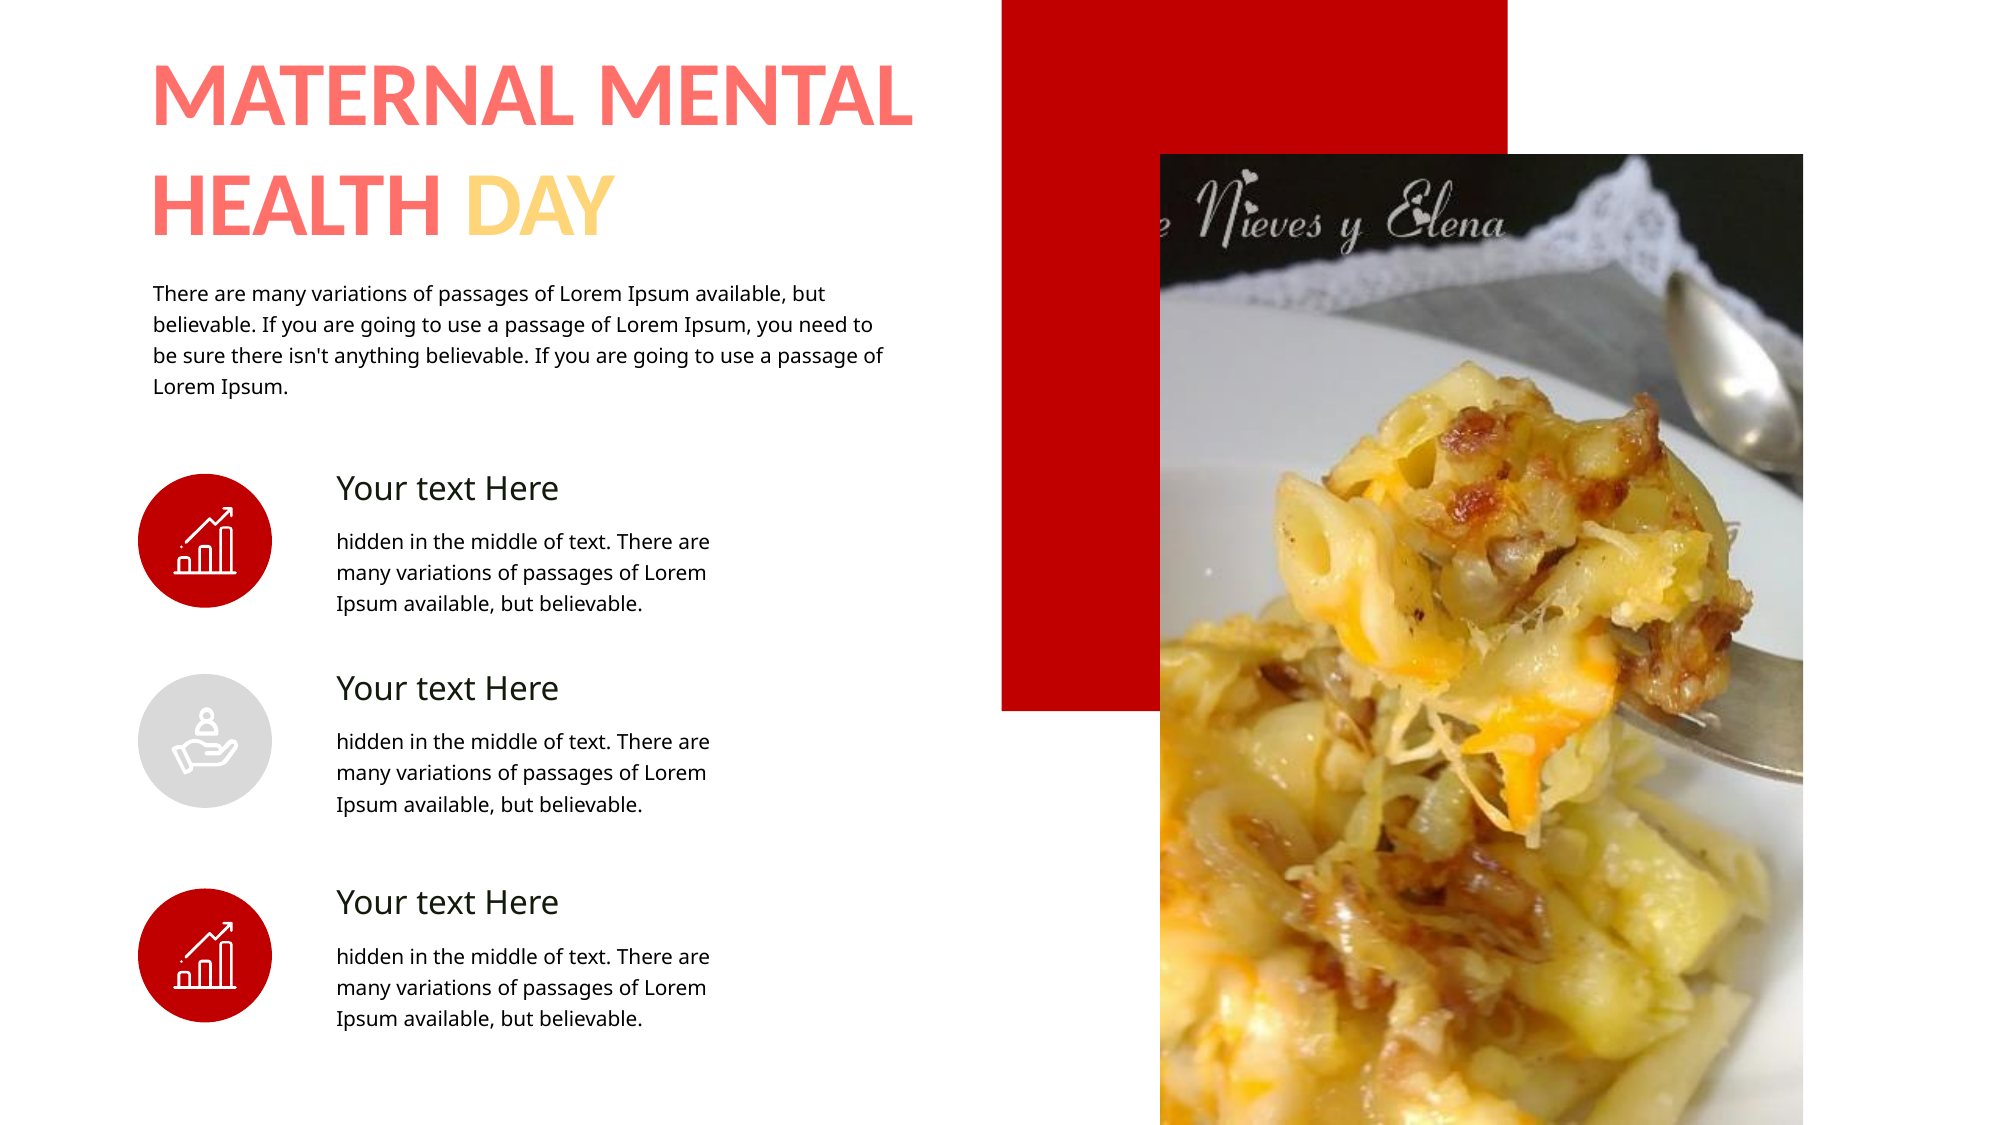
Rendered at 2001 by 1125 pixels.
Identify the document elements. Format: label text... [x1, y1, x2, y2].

text_box Your text Here [321, 874, 598, 929]
text_box hidden in the middle of text. There are many variations of passages of Lorem Ipsum available, but believable. [321, 929, 746, 1039]
text_box There are many variations of passages of Lorem Ipsum available, but believable. If you are going to use a passage of Lorem Ipsum, you need to be sure there isn't anything believable. If you are going to use a passage of Lorem Ipsum. [138, 266, 904, 407]
text_box [136, 887, 273, 1024]
text_box [184, 507, 233, 544]
text_box [194, 707, 219, 736]
text_box Your text Here [321, 459, 598, 514]
picture [1160, 154, 1804, 1125]
text_box [173, 526, 237, 575]
text_box [1001, 0, 1509, 712]
text_box [173, 941, 237, 989]
text_box Your text Here [321, 659, 598, 715]
text_box [184, 921, 233, 959]
text_box [136, 672, 273, 809]
text_box [171, 738, 239, 775]
text_box hidden in the middle of text. There are many variations of passages of Lorem Ipsum available, but believable. [321, 514, 746, 624]
text_box [136, 472, 273, 609]
text_box MATERNAL MENTAL HEALTH DAY [135, 30, 950, 257]
text_box hidden in the middle of text. There are many variations of passages of Lorem Ipsum available, but believable. [321, 715, 746, 824]
